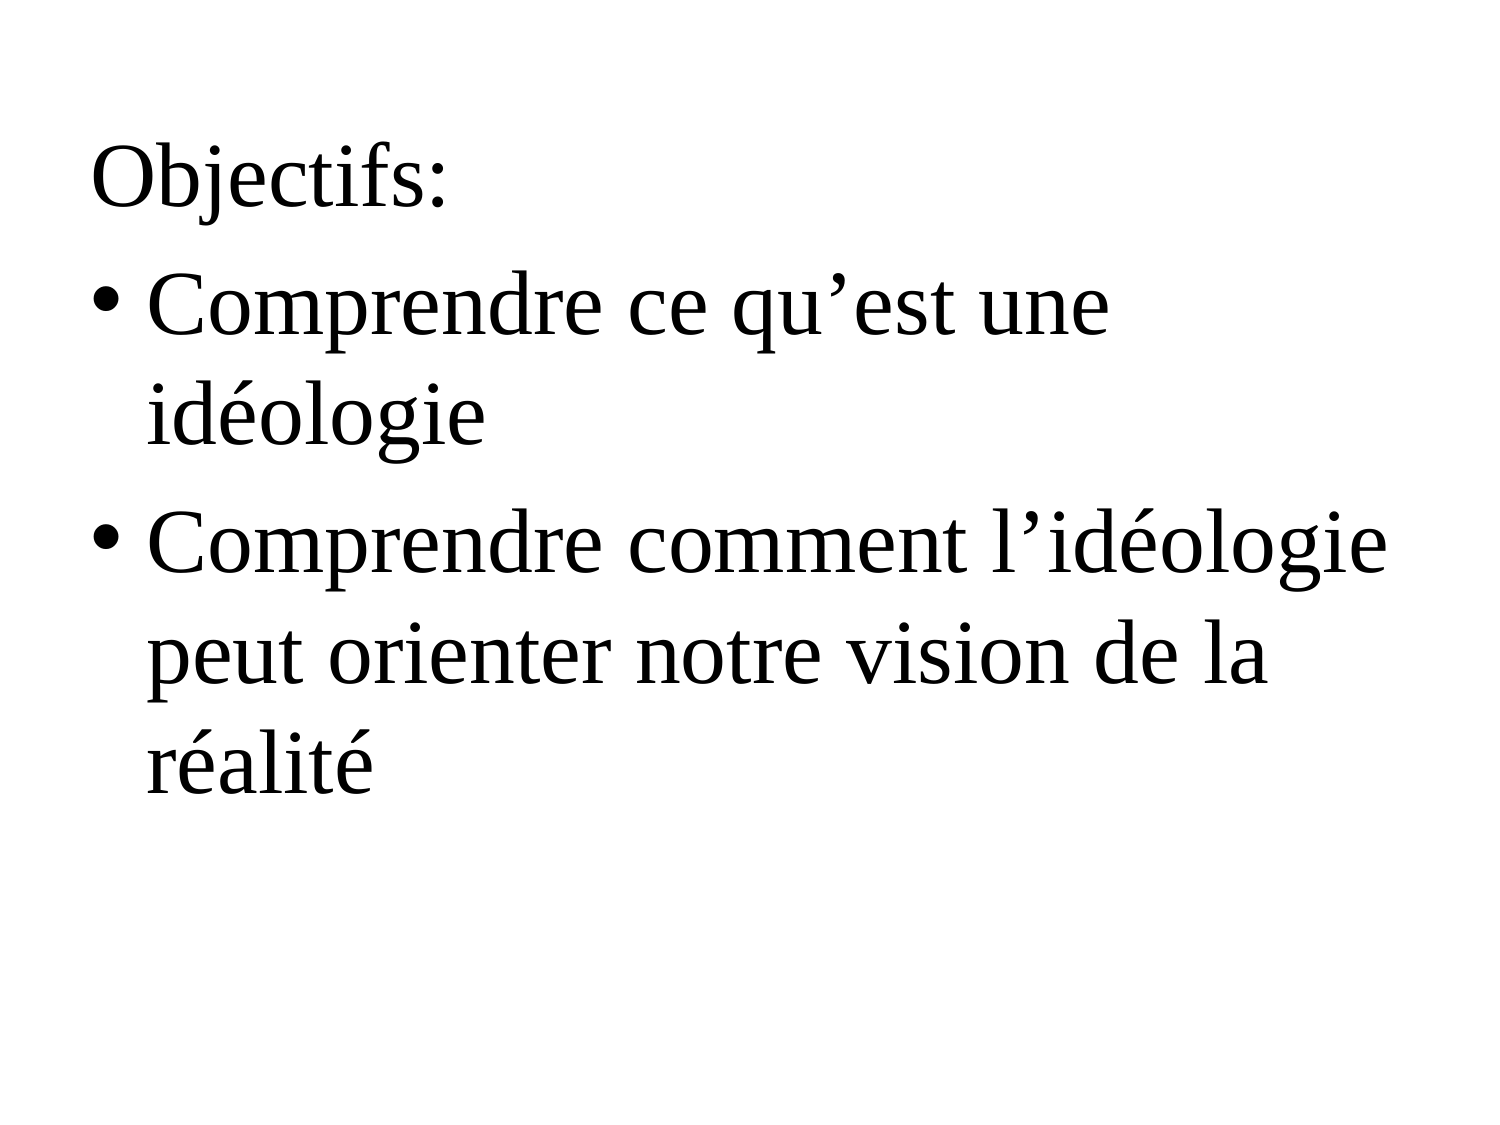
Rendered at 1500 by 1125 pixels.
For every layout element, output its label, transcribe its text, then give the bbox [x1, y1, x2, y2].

list Objectifs: Comprendre ce qu’est une idéologie Comprendre comment l’idéologie peut orienter notre vision de la réalité [75, 106, 1425, 1005]
